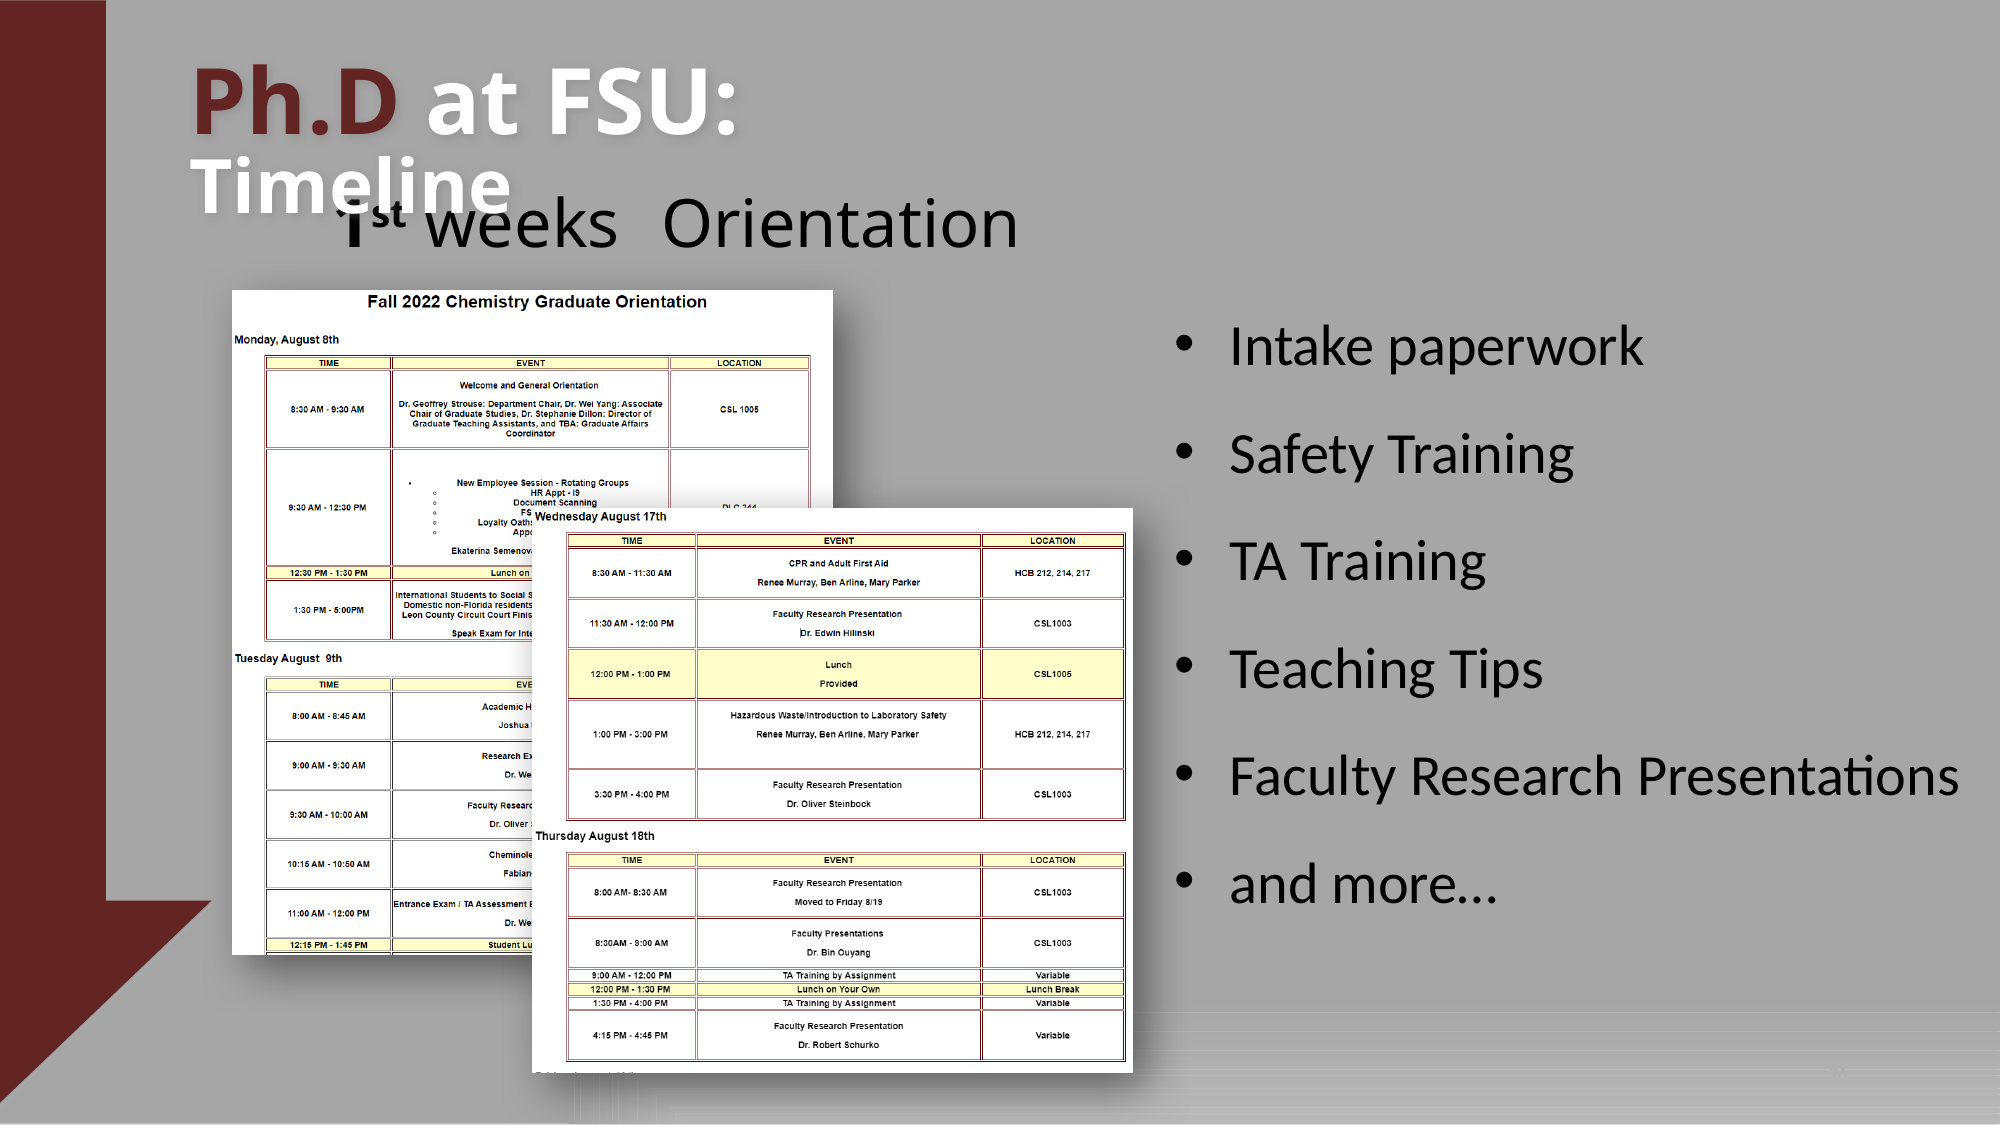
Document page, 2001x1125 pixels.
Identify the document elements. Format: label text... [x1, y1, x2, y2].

text_box 1st weeks Orientation [317, 213, 1903, 325]
text_box [0, 0, 212, 1103]
text_box Intake paperwork Safety Training TA Training Teaching Tips Faculty Research Presentations and more… [1159, 299, 1983, 1030]
text_box [0, 0, 2000, 1124]
picture [232, 290, 1133, 1073]
text_box Ph.D at FSU: Timeline [181, 70, 1040, 236]
